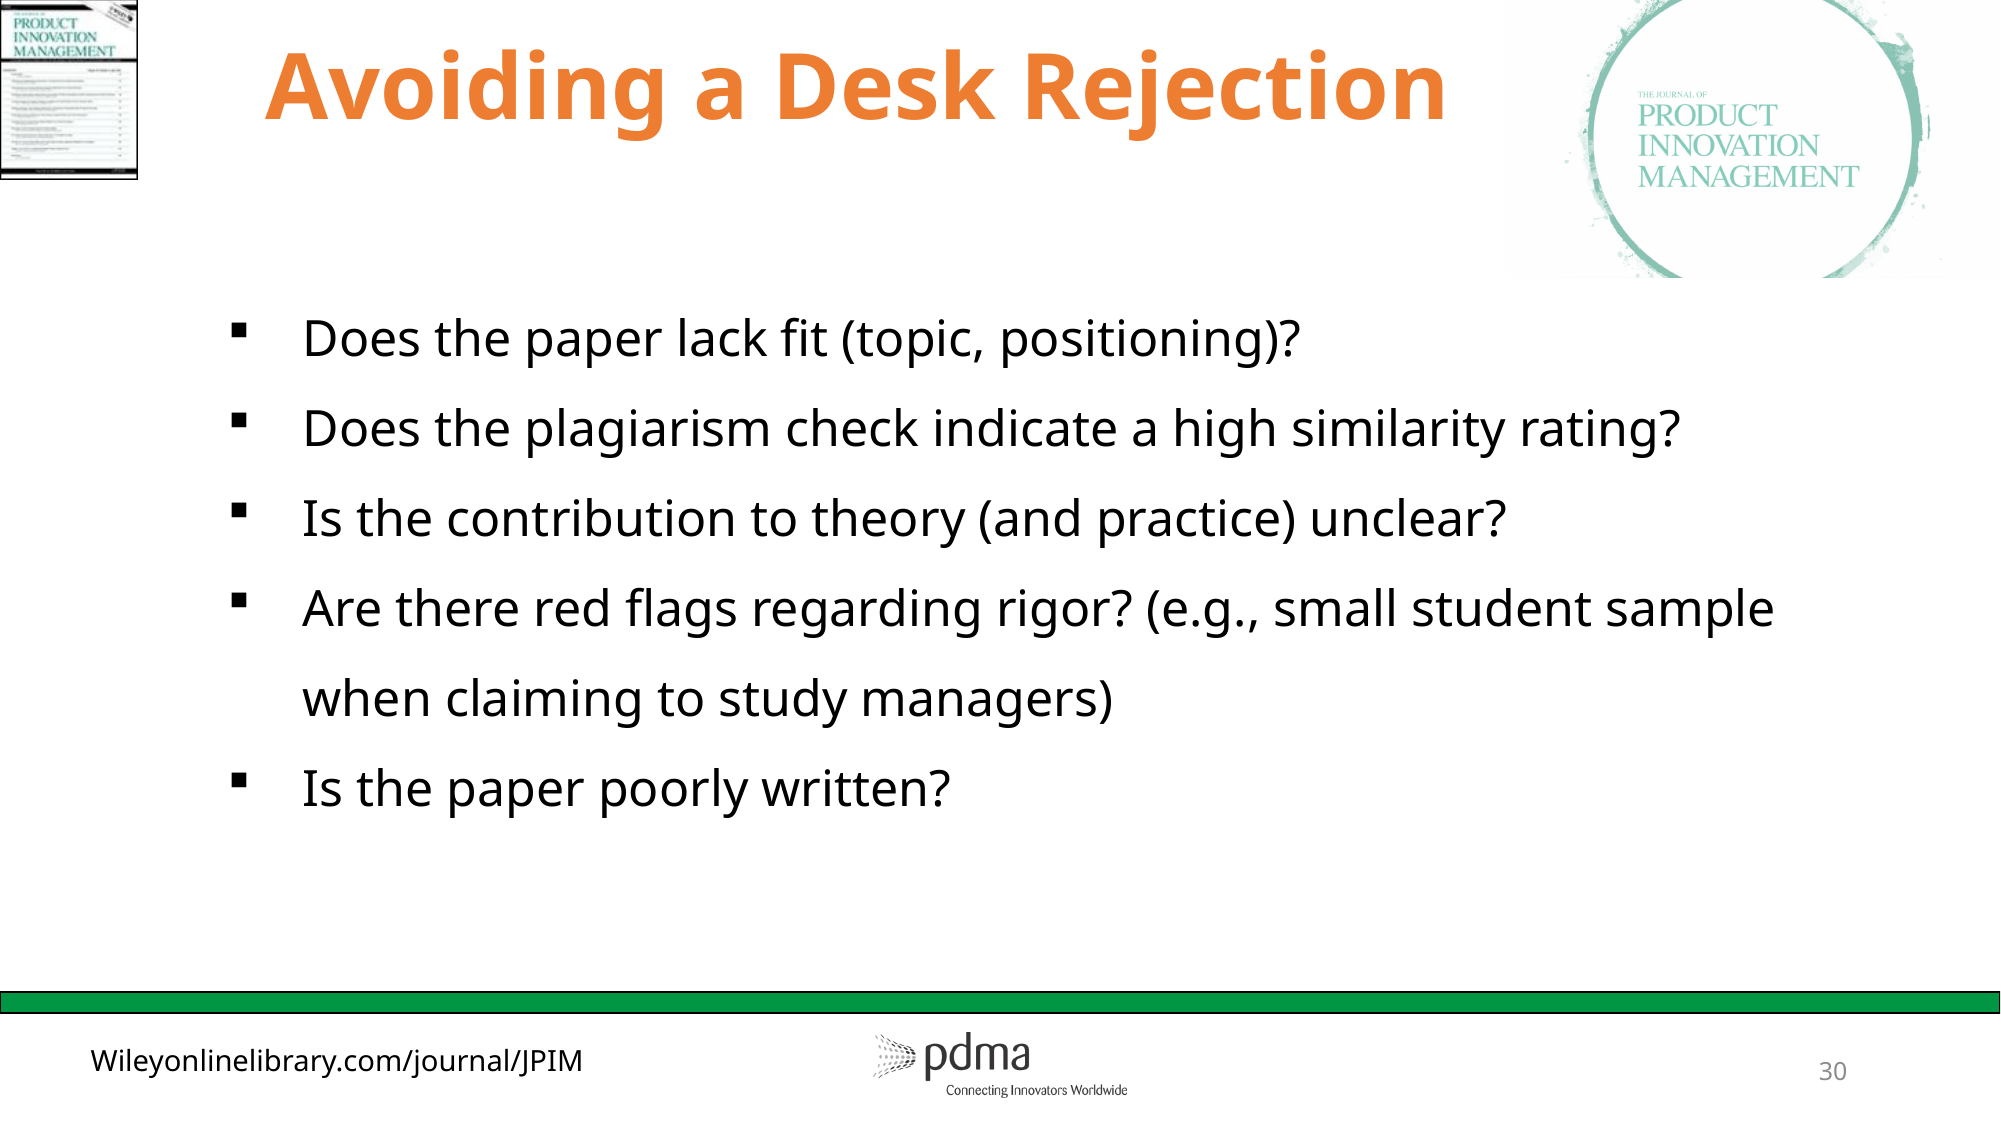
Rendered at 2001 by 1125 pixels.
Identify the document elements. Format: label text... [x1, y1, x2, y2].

picture [873, 1058, 1127, 1098]
slide_number 30 [1412, 1042, 1863, 1103]
picture [0, 0, 138, 180]
text_box Does the paper lack fit (topic, positioning)? Does the plagiarism check indicate a high similarity rating? Is the contribution to theory (and practice) unclear? Are there red flags regarding rigor? (e.g., small student sample when claiming to study managers) Is the paper poorly written? [137, 269, 1915, 824]
list [31, 259, 1968, 1058]
text_box Avoiding a Desk Rejection [138, 0, 1579, 180]
